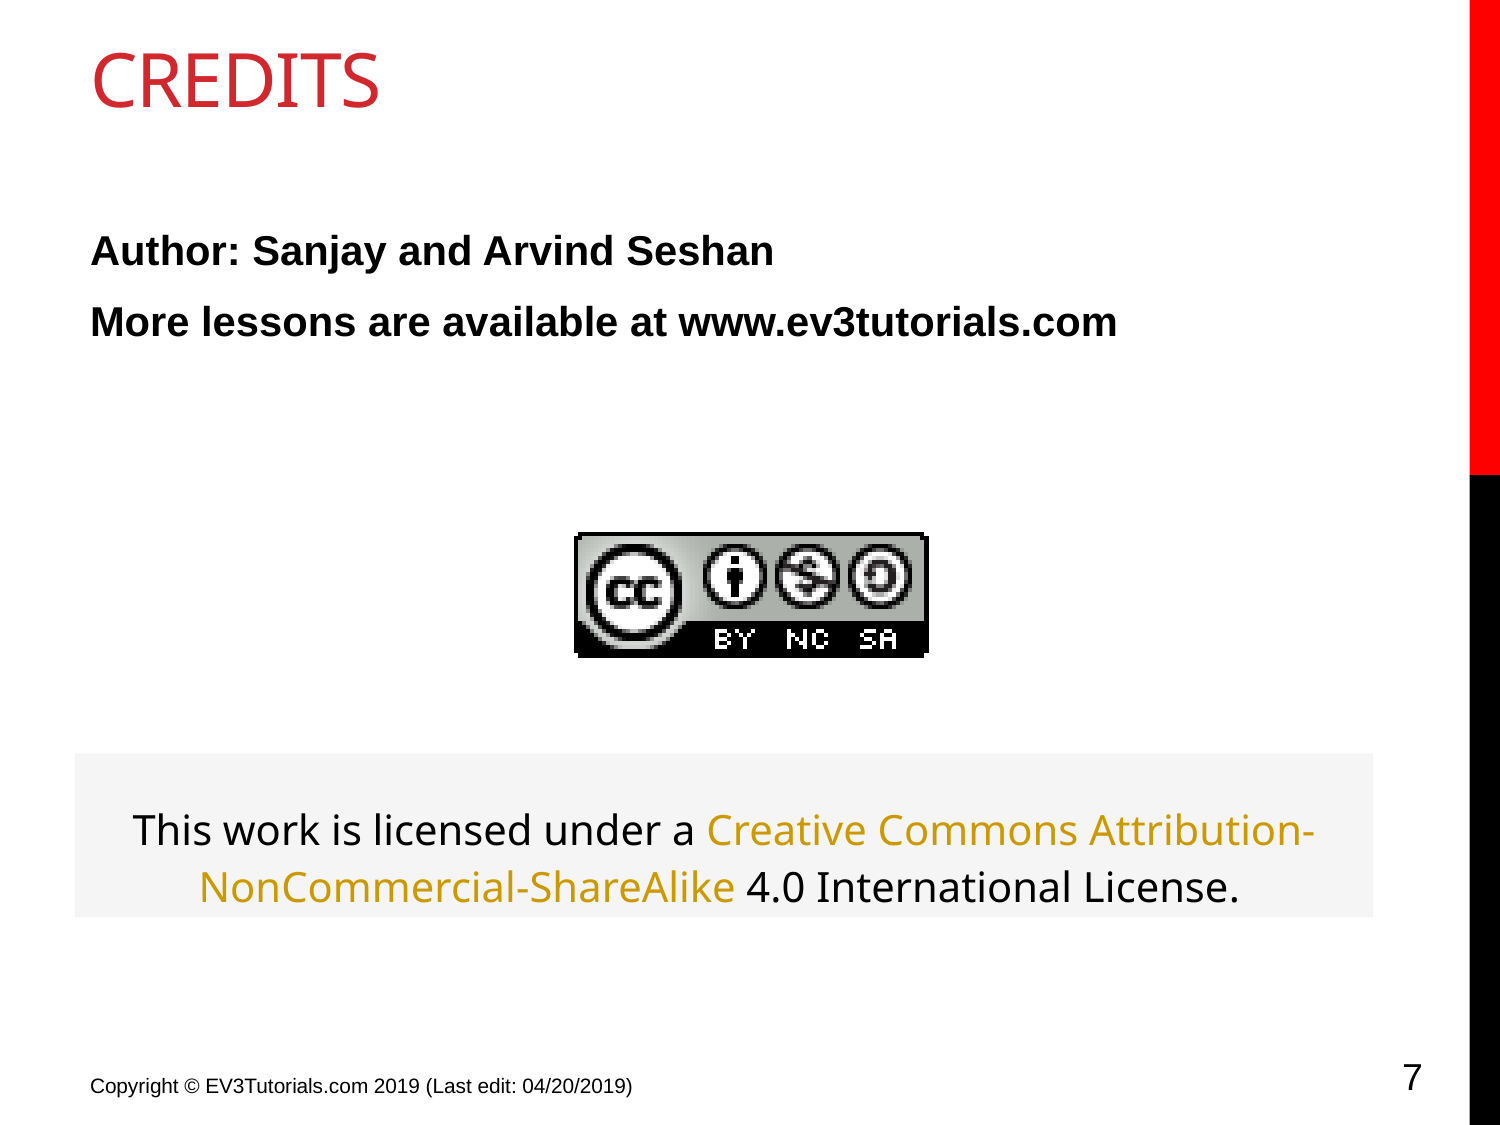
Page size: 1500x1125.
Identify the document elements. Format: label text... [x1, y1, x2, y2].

footer Copyright © EV3Tutorials.com 2019 (Last edit: 04/20/2019) [75, 1065, 677, 1112]
list Author: Sanjay and Arvind Seshan More lessons are available at www.ev3tutorials.com [75, 216, 1428, 405]
text_box This work is licensed under a Creative Commons Attribution-NonCommercial-ShareAlike 4.0 International License. [74, 753, 1374, 918]
title CREDITS [75, 25, 1428, 216]
slide_number 7 [1387, 1045, 1491, 1106]
picture [573, 532, 929, 659]
